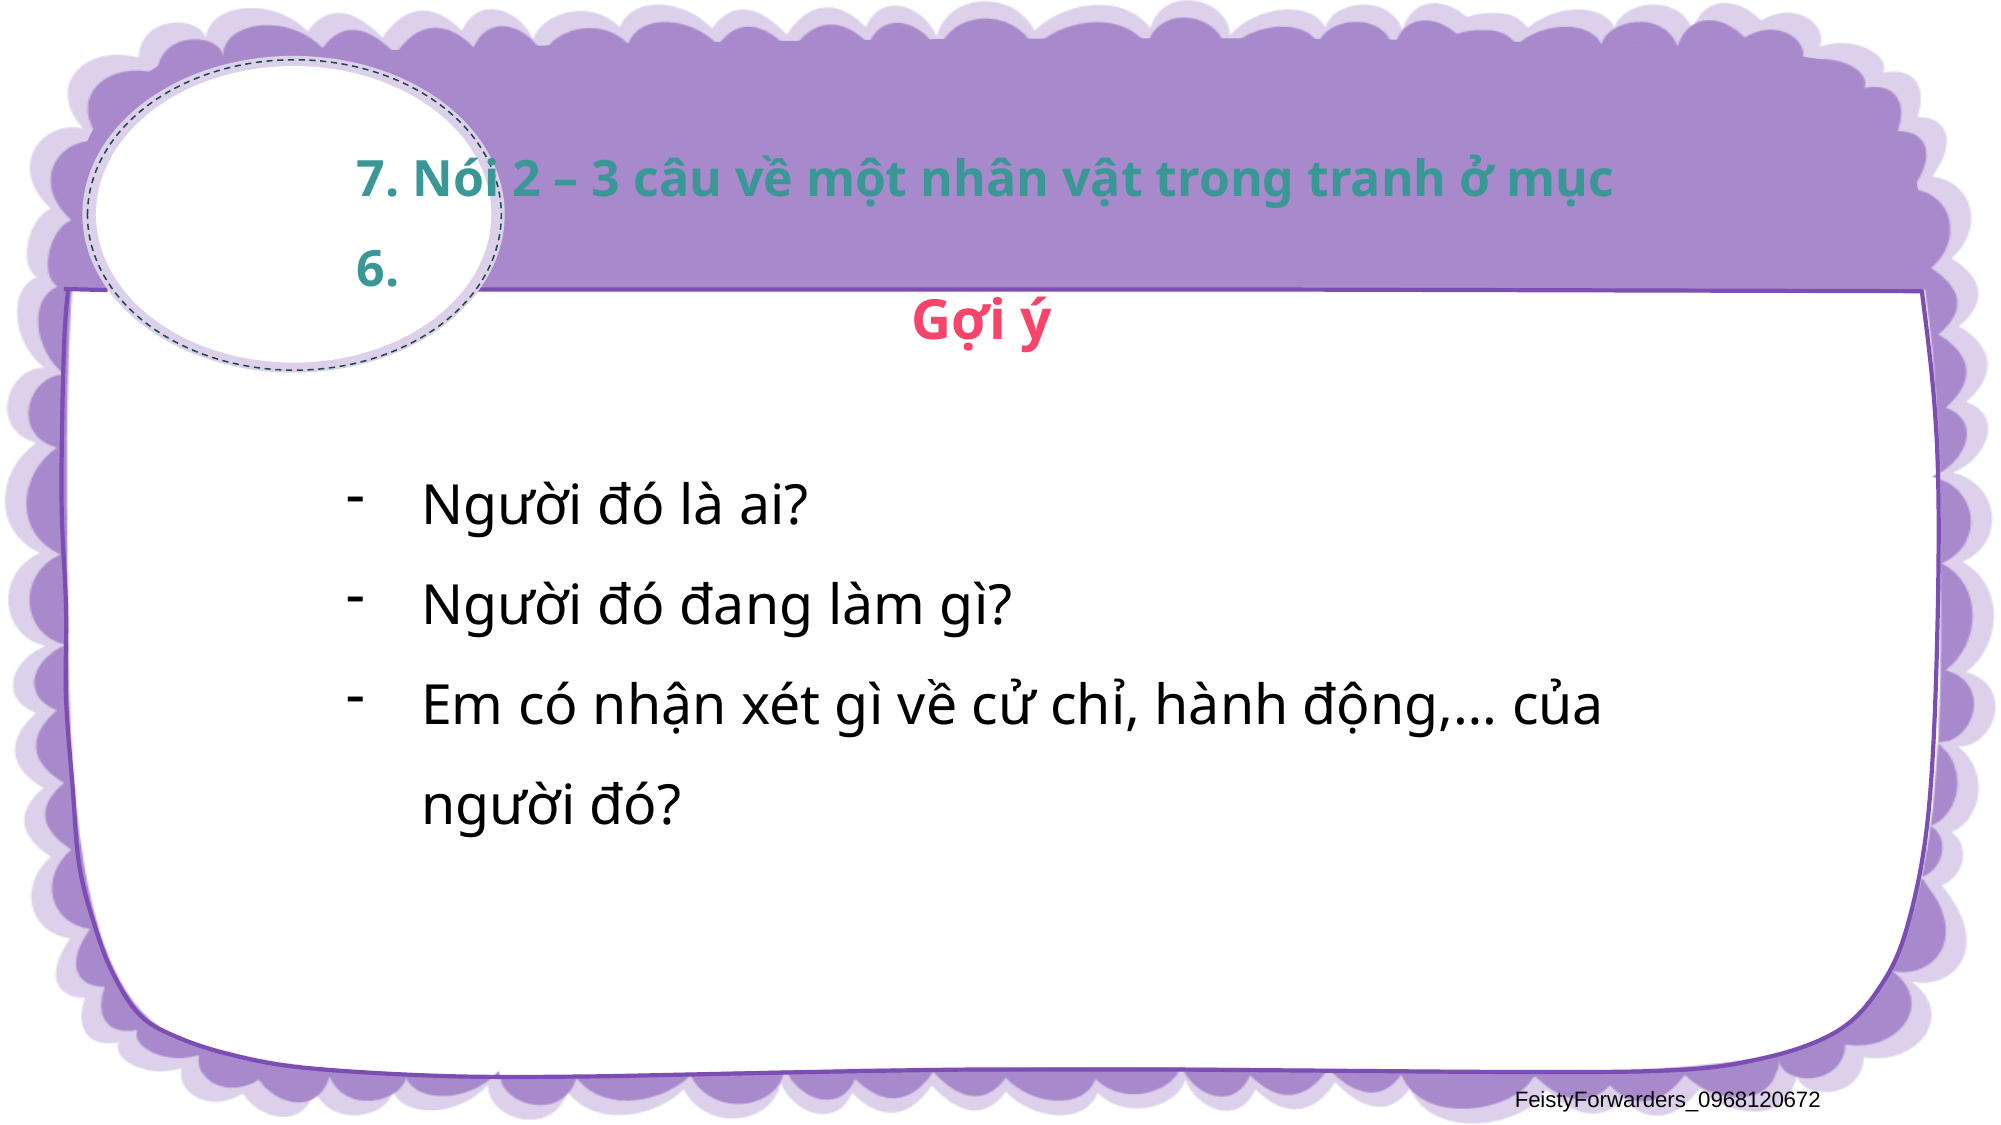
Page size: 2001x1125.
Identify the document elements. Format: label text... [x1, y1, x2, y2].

text_box Người đó là ai? Người đó đang làm gì? Em có nhận xét gì về cử chỉ, hành động,… của người đó? [331, 428, 1692, 843]
text_box Gợi ý [896, 276, 1195, 358]
text_box 7. Nói 2 – 3 câu về một nhân vật trong tranh ở mục 6. [341, 108, 1665, 304]
picture [0, 0, 2001, 1125]
